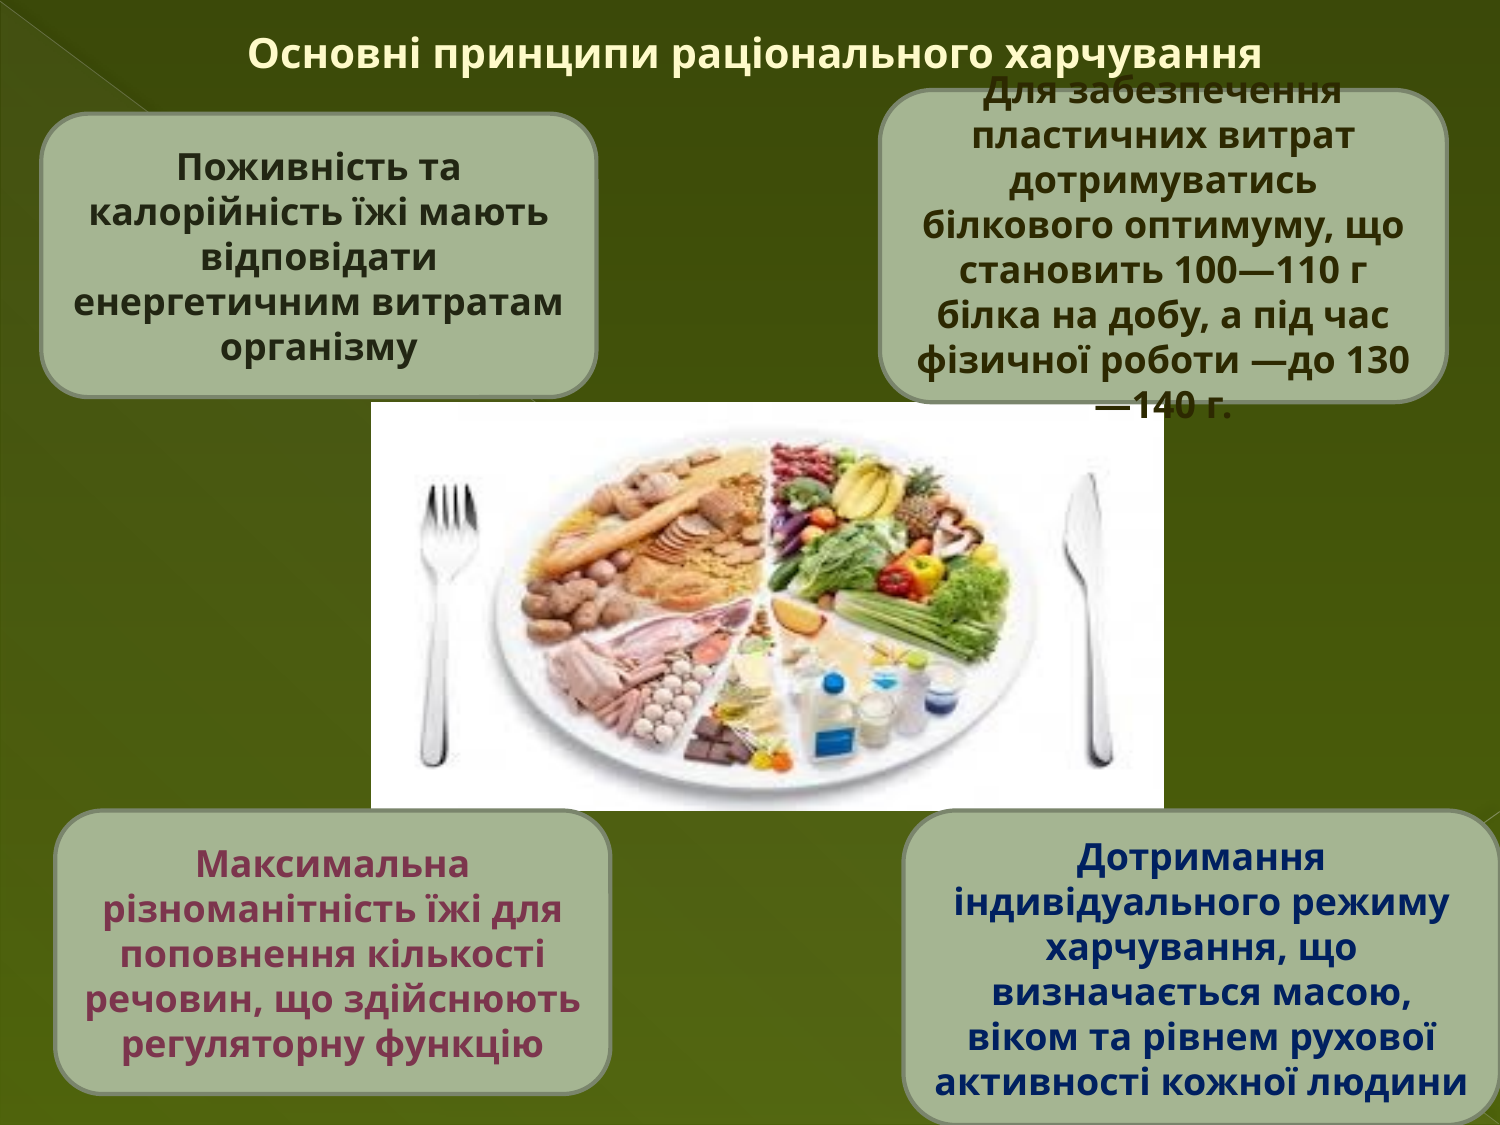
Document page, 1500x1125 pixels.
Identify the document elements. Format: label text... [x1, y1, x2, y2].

text_box Дотримання індивідуального режиму харчування, що визначається масою, віком та рівнем рухової активності кожної людини [901, 808, 1500, 1125]
list Основні принципи раціонального харчування [29, 19, 1471, 1094]
text_box Для забезпечення пластичних витрат дотримуватись білкового оптимуму, що становить 100—110 г білка на добу, а під час фізичної роботи —до 130—140 г. [877, 87, 1450, 405]
picture [371, 401, 1164, 811]
text_box Поживність та калорійність їжі мають відповідати енергетичним витратам організму [39, 111, 599, 400]
text_box Максимальна різноманітність їжі для поповнення кількості речовин, що здійснюють регуляторну функцію [53, 808, 613, 1097]
